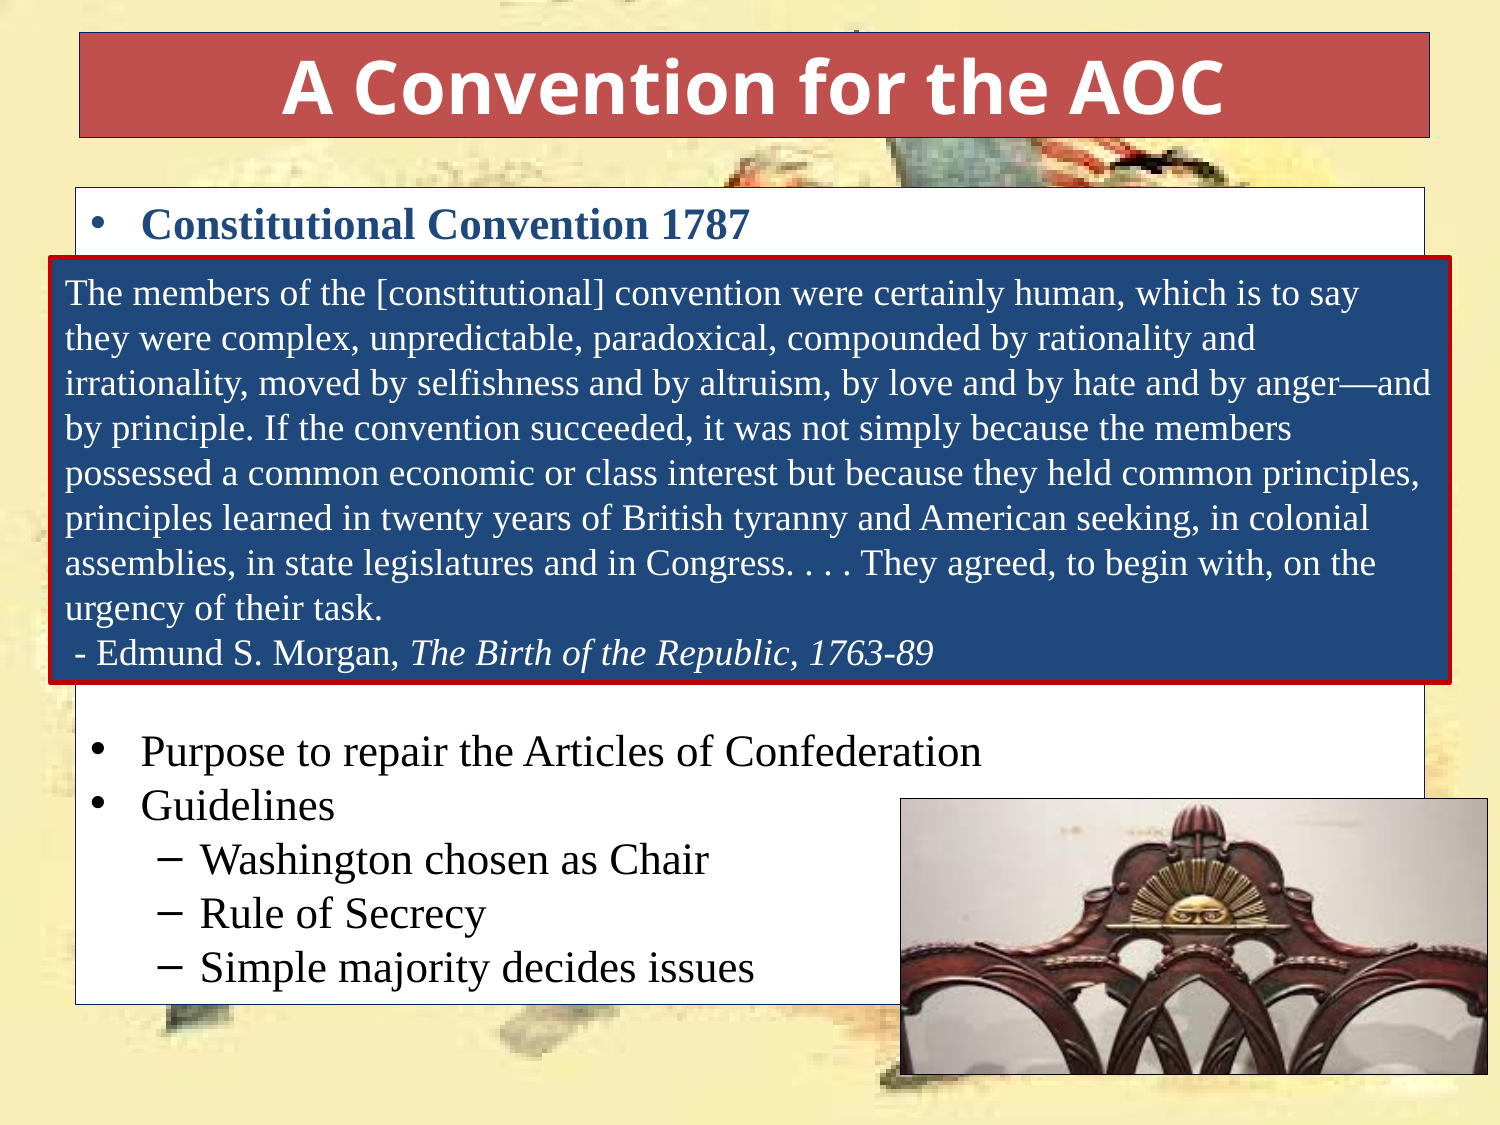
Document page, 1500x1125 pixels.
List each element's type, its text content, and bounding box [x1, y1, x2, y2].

list Constitutional Convention 1787 Purpose to repair the Articles of Confederation Guidelines Washington chosen as Chair Rule of Secrecy Simple majority decides issues [75, 685, 1425, 1005]
text_box The members of the [constitutional] convention were certainly human, which is to say they were complex, unpredictable, paradoxical, compounded by rationality and irrationality, moved by selfishness and by altruism, by love and by hate and by anger—and by principle. If the convention succeeded, it was not simply because the members possessed a common economic or class interest but because they held common principles, principles learned in twenty years of British tyranny and American seeking, in colonial assemblies, in state legislatures and in Congress. . . . They agreed, to begin with, on the urgency of their task. - Edmund S. Morgan, The Birth of the Republic, 1763-89 [48, 255, 1452, 685]
title A Convention for the AOC [79, 32, 1430, 138]
picture [0, 0, 1500, 1125]
list Constitutional Convention 1787 Purpose to repair the Articles of Confederation Guidelines Washington chosen as Chair Rule of Secrecy Simple majority decides issues [75, 187, 1425, 255]
